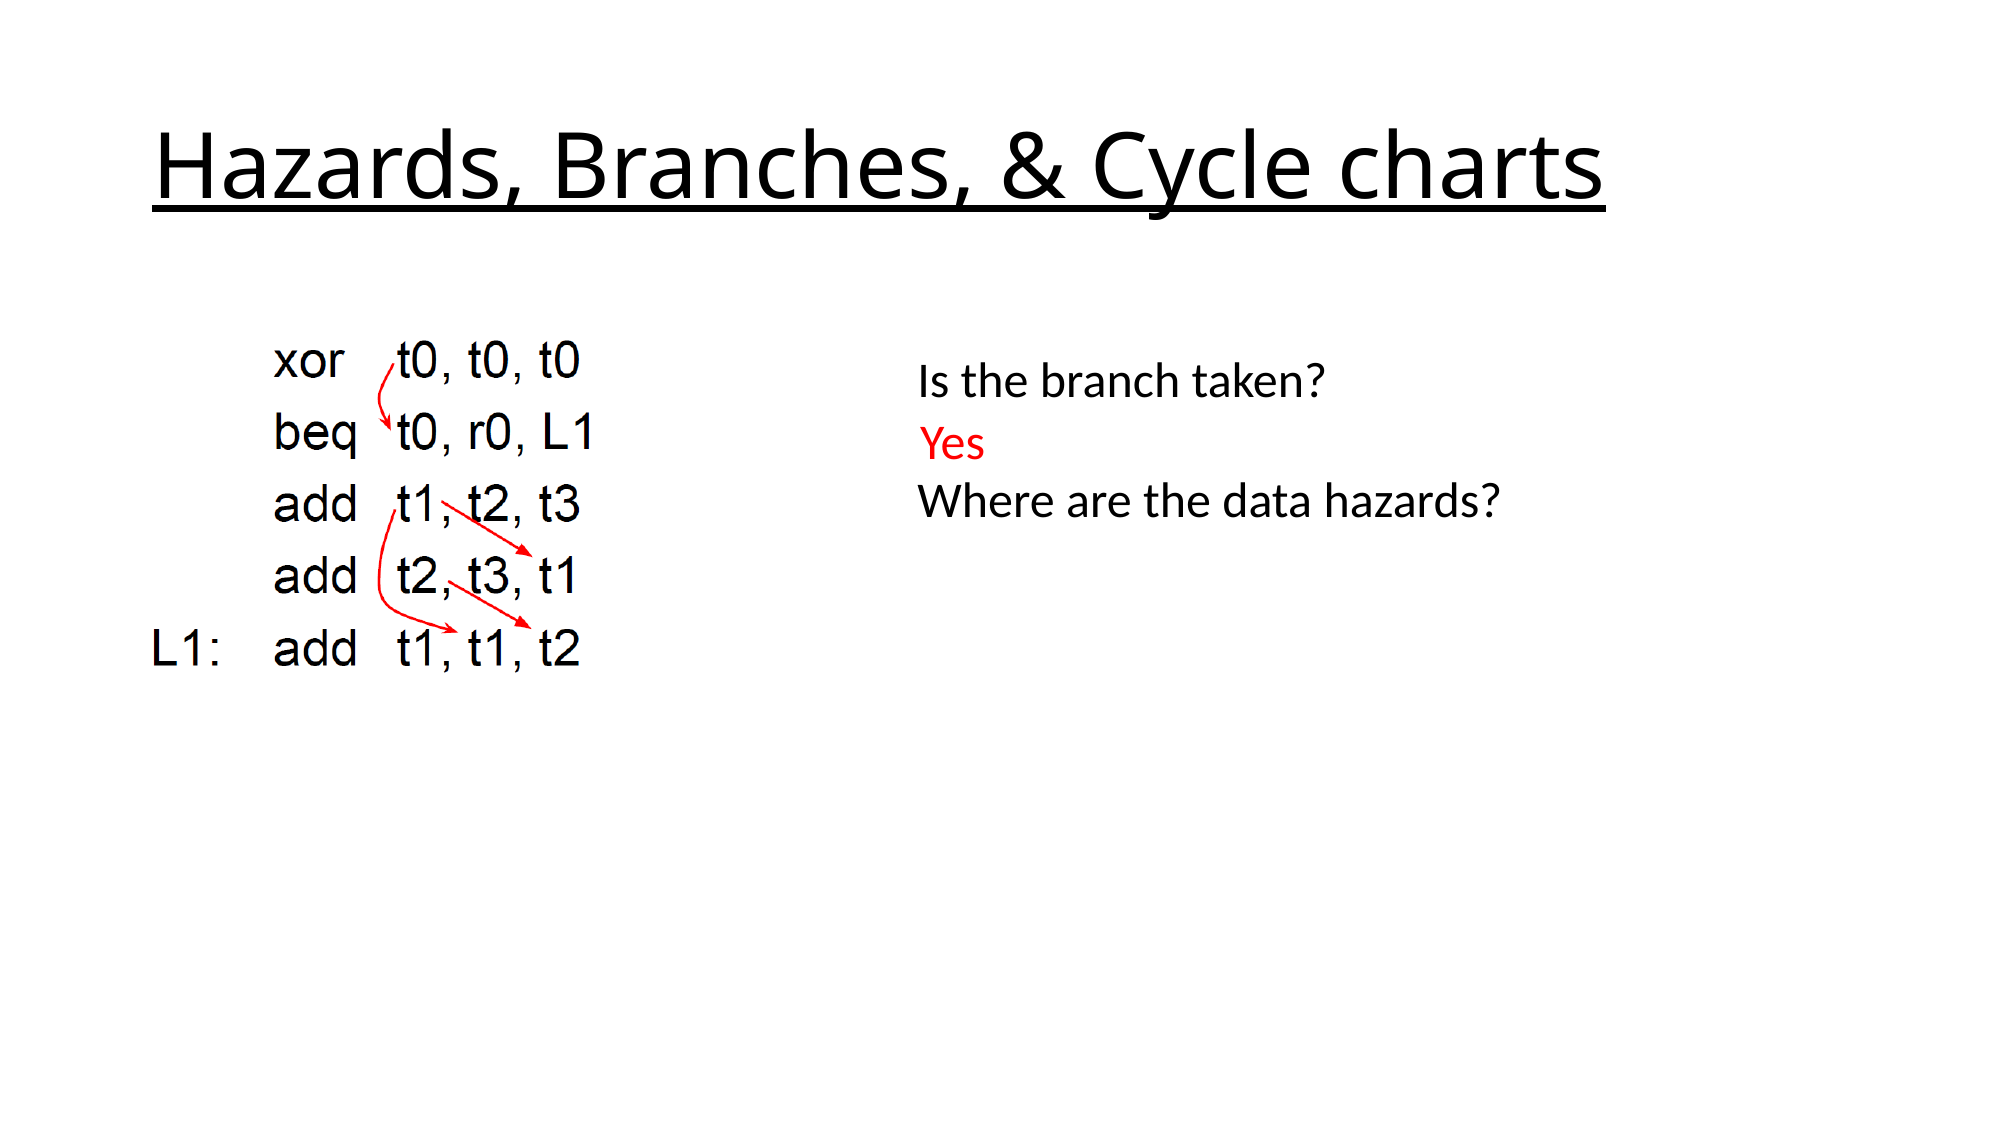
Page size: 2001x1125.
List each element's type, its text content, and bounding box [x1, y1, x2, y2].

text_box Is the branch taken? Where are the data hazards? [902, 339, 1591, 535]
title Hazards, Branches, & Cycle charts [137, 59, 1863, 278]
text_box Yes [905, 401, 1061, 477]
picture [137, 328, 599, 678]
